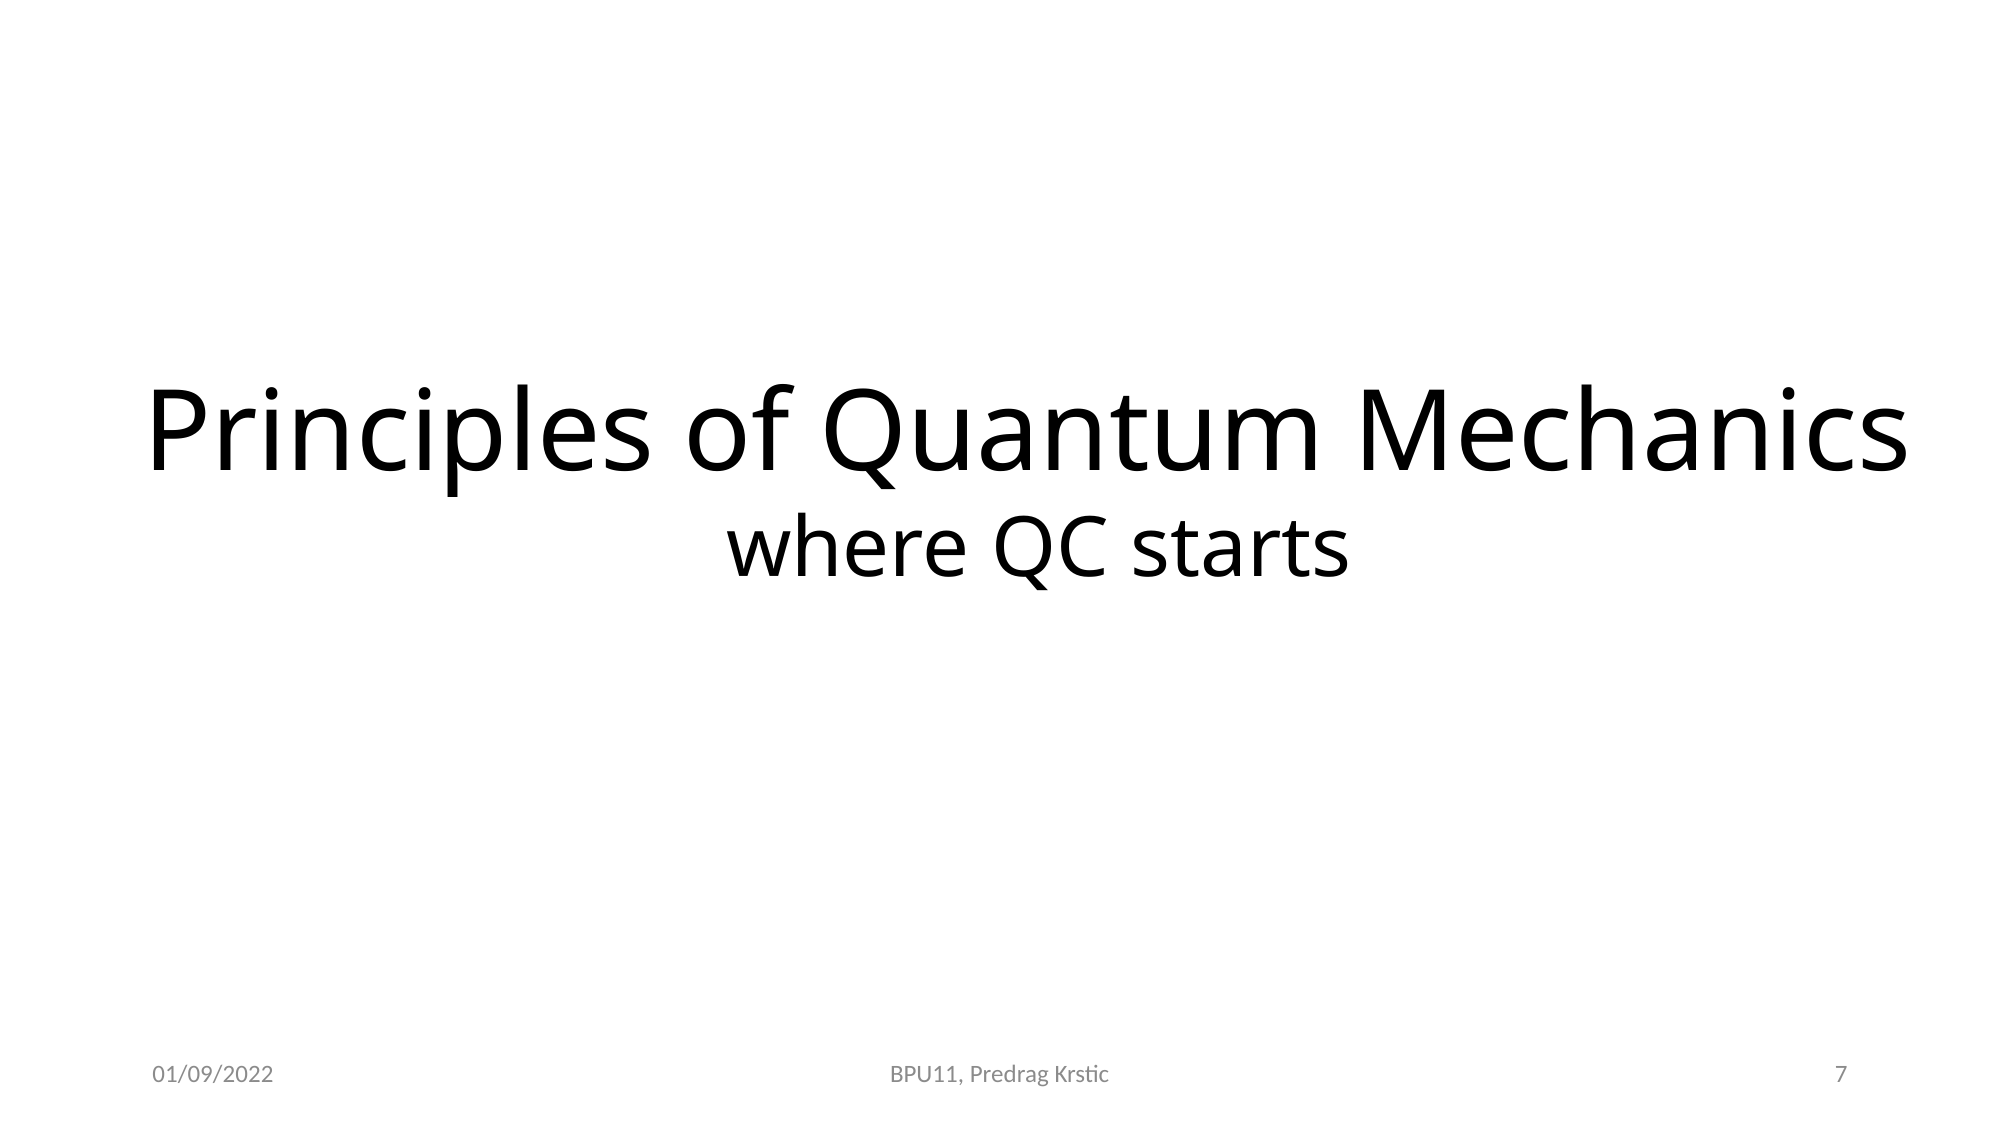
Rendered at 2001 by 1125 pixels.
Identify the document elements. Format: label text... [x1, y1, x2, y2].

slide_number 7 [1412, 1042, 1863, 1103]
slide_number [137, 1042, 588, 1103]
text_box Principles of Quantum Mechanics where QC starts [128, 350, 1928, 601]
footer BPU11, Predrag Krstic [662, 1042, 1338, 1103]
